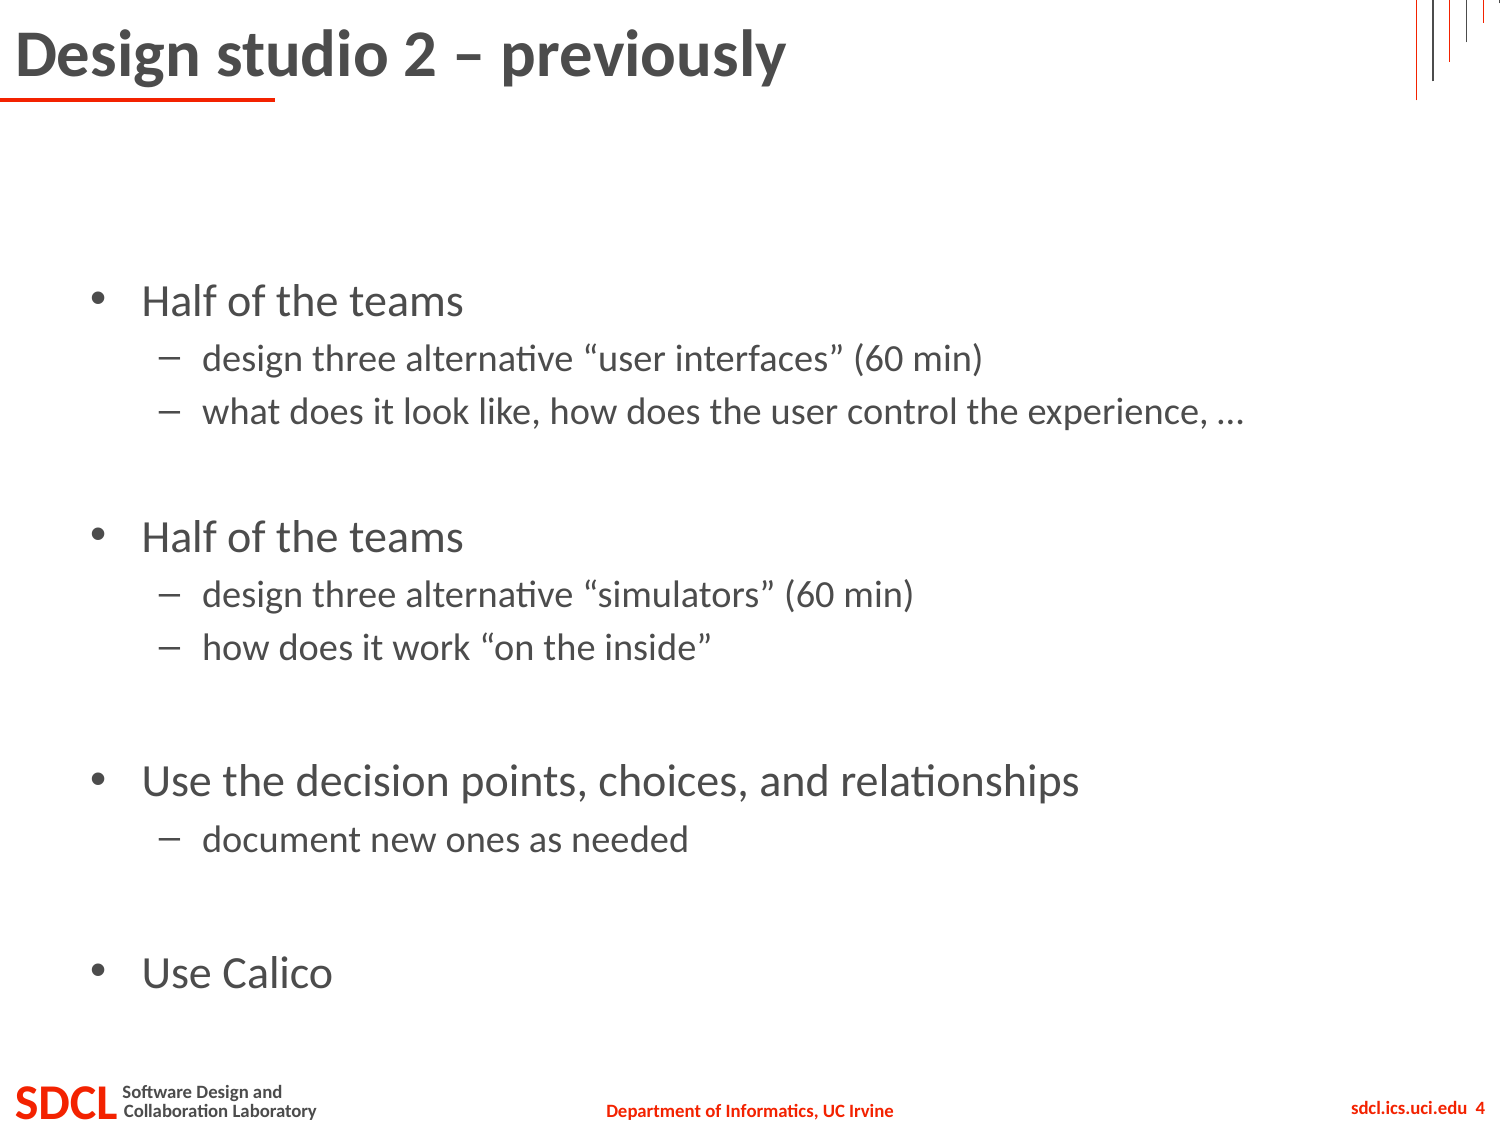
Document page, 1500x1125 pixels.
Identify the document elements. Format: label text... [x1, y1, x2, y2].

title Design studio 2 – previously [0, 0, 1350, 100]
list Half of the teams design three alternative “user interfaces” (60 min) what does it look like, how does the user control the experience, … Half of the teams design three alternative “simulators” (60 min) how does it work “on the inside” Use the decision points, choices, and relationships document new ones as needed Use Calico [75, 262, 1417, 1005]
